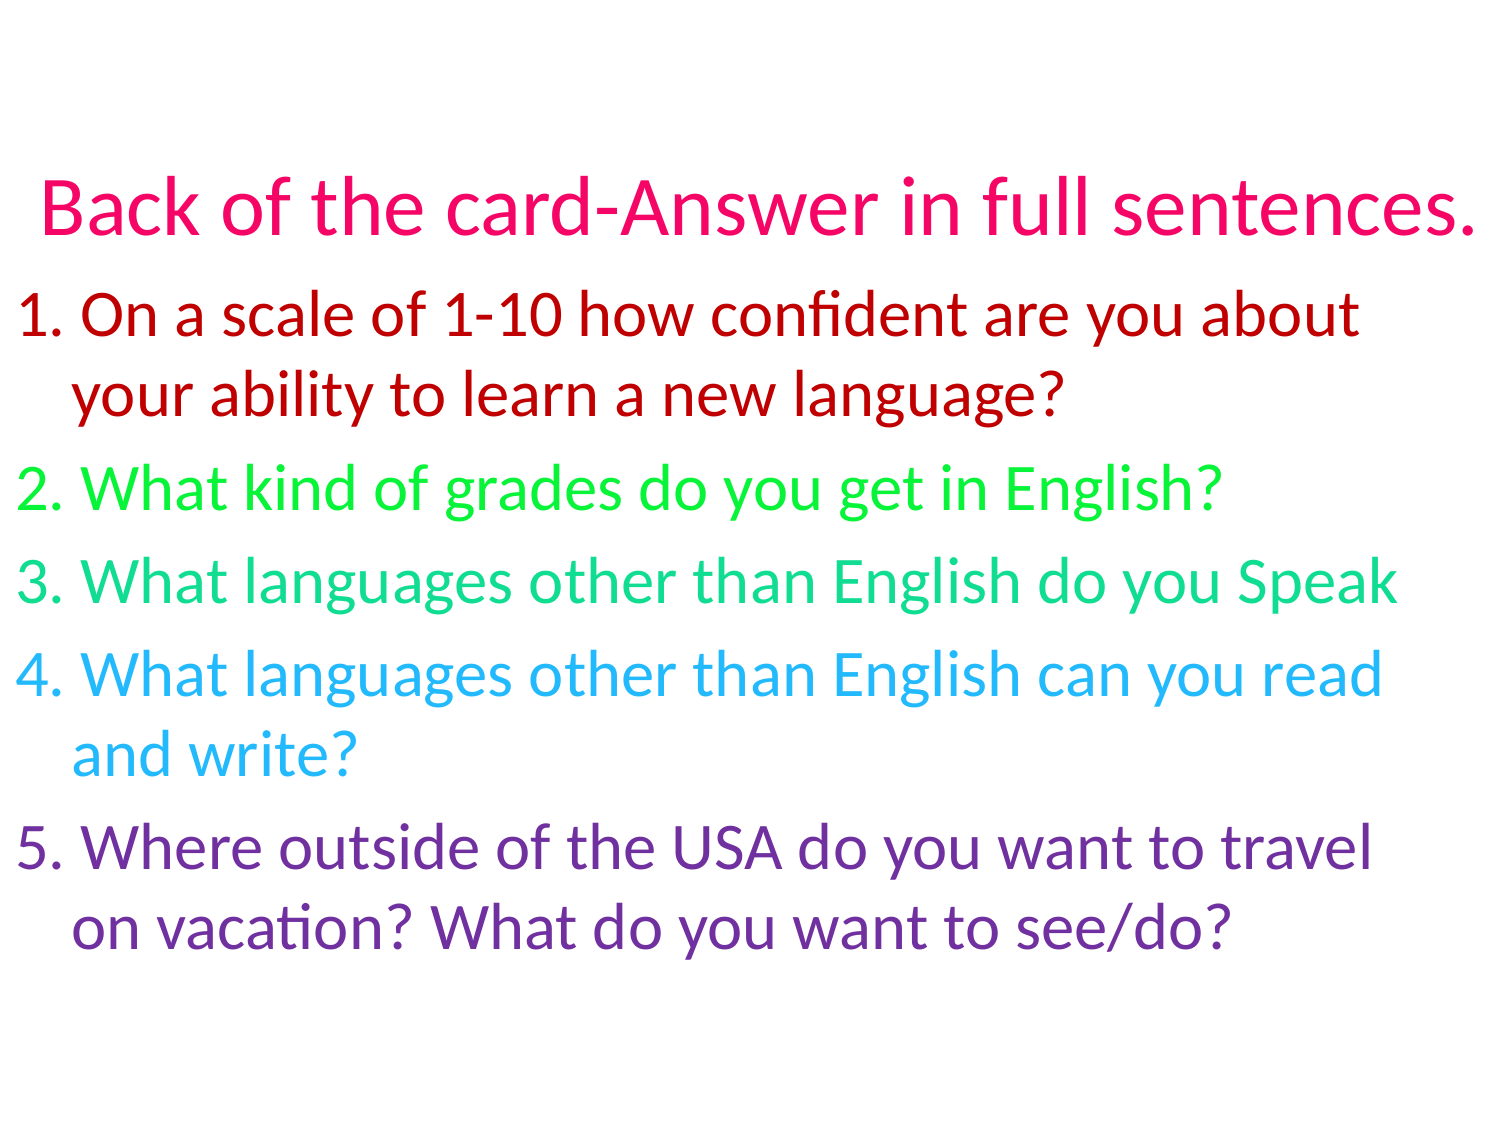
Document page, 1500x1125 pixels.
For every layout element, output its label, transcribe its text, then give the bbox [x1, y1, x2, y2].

title Back of the card-Answer in full sentences. [20, 139, 1500, 263]
list 1. On a scale of 1-10 how confident are you about your ability to learn a new language? 2. What kind of grades do you get in English? 3. What languages other than English do you Speak 4. What languages other than English can you read and write? 5. Where outside of the USA do you want to travel on vacation? What do you want to see/do? [0, 262, 1471, 1093]
